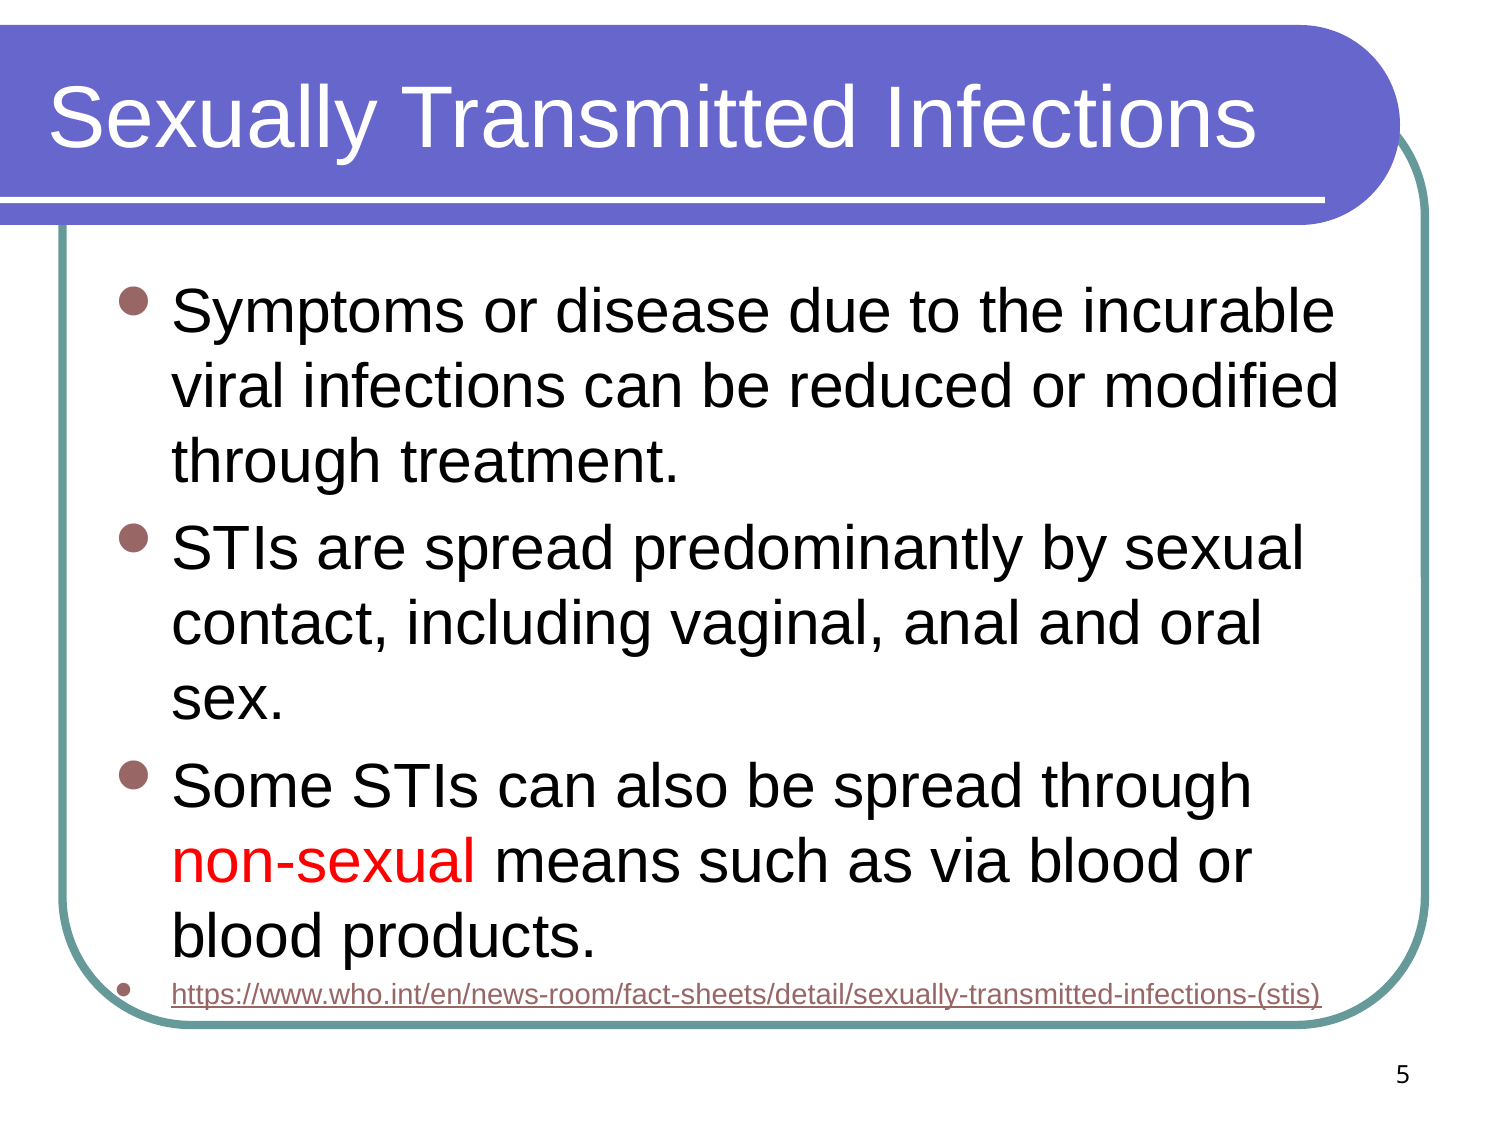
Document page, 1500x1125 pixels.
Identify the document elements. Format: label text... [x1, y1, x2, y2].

slide_number 5 [1074, 1024, 1426, 1101]
title Sexually Transmitted Infections [31, 37, 1348, 188]
list Symptoms or disease due to the incurable viral infections can be reduced or modified through treatment. STIs are spread predominantly by sexual contact, including vaginal, anal and oral sex. Some STIs can also be spread through non-sexual means such as via blood or blood products. https://www.who.int/en/news-room/fact-sheets/detail/sexually-transmitted-infections-(stis) [99, 262, 1401, 988]
